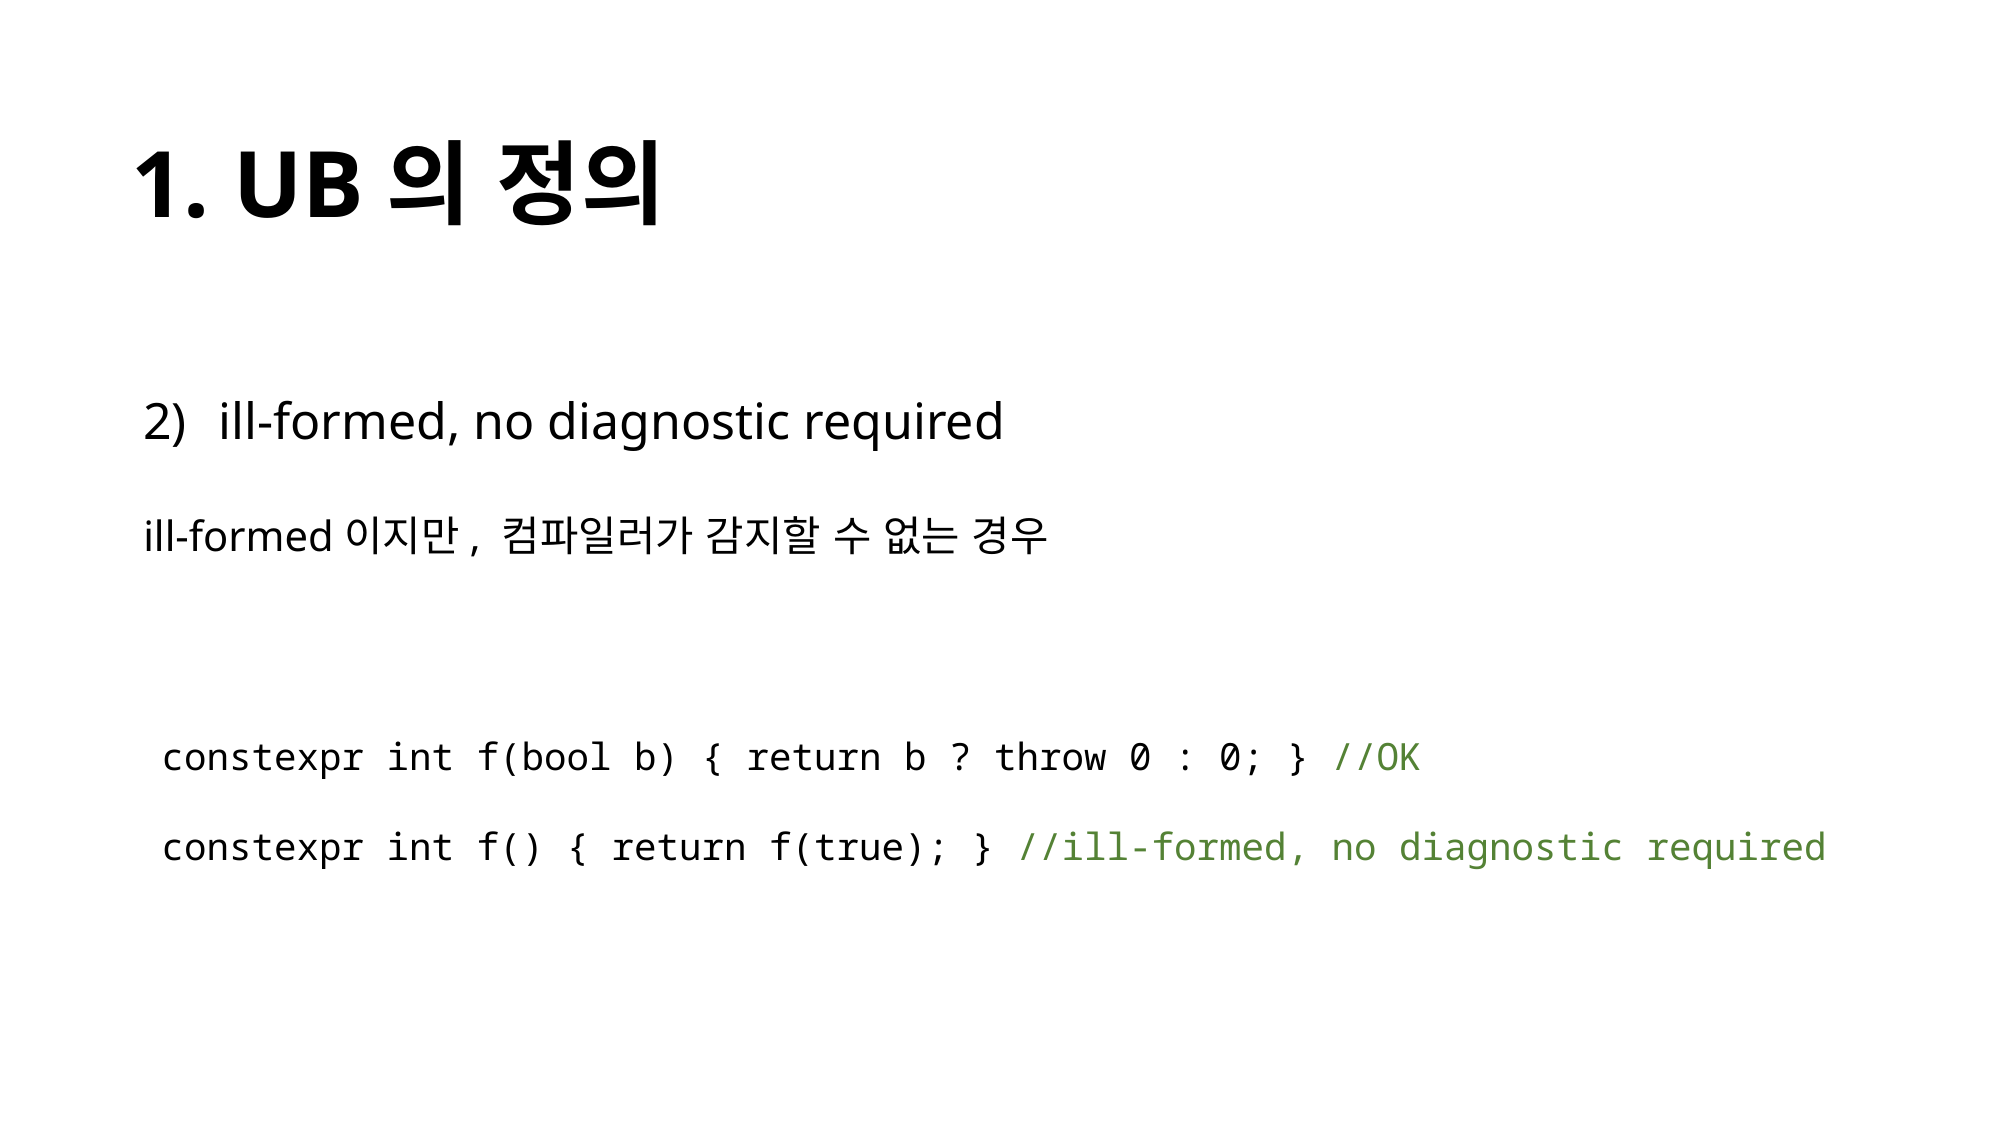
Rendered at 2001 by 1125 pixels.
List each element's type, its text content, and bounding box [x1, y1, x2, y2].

text_box constexpr int f(bool b) { return b ? throw 0 : 0; } //OK constexpr int f() { return f(true); } //ill-formed, no diagnostic required [146, 725, 1842, 876]
text_box 1. UB의 정의 [116, 118, 681, 244]
text_box ill-formed, no diagnostic required ill-formed이지만, 컴파일러가 감지할 수 없는 경우 [128, 381, 1065, 567]
